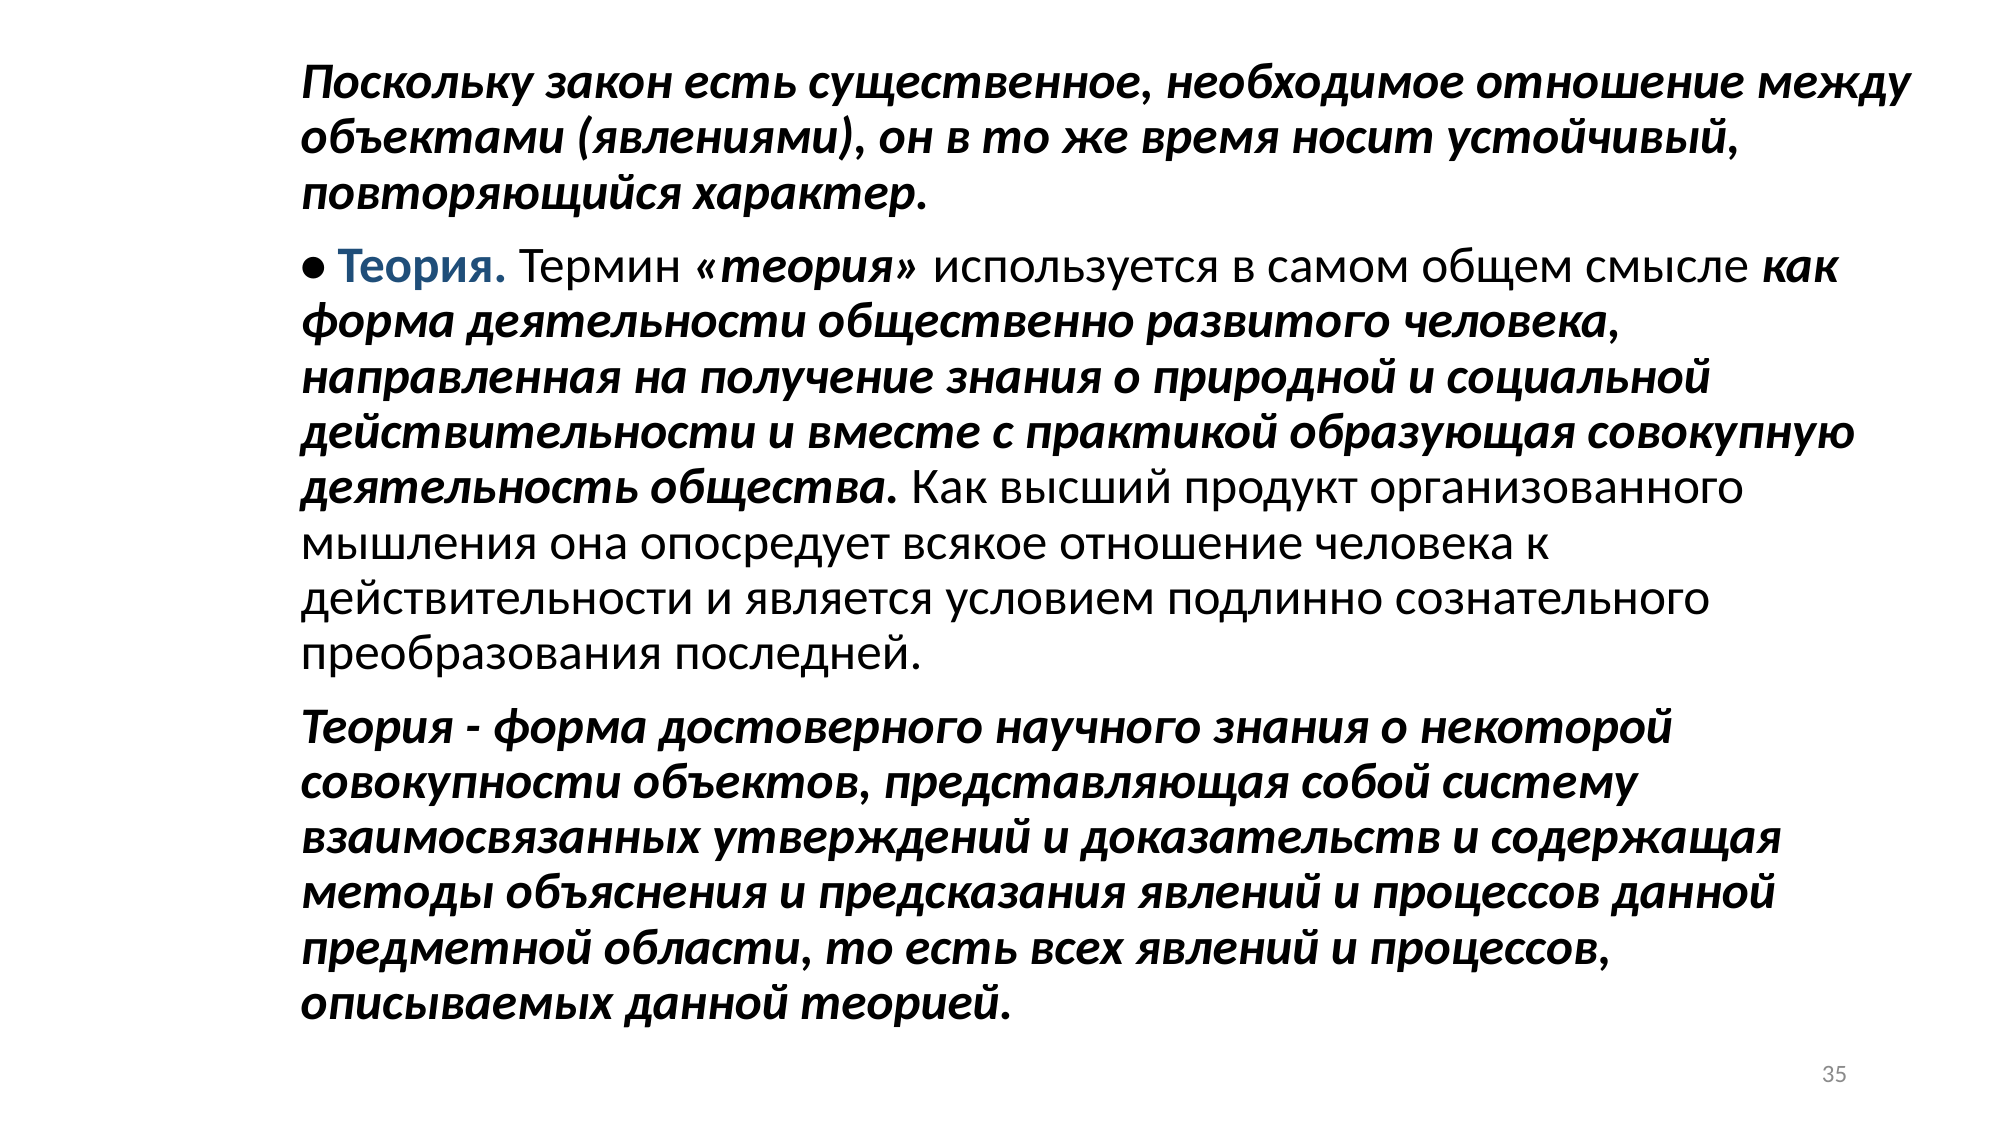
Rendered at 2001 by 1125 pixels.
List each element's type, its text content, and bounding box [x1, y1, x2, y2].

list Поскольку закон есть существенное, необходимое отношение между объектами (явлениями), он в то же время носит устойчивый, повторяющийся характер. • Теория. Термин «теория» используется в самом общем смысле как форма деятельности общественно развитого человека, направленная на получение знания о природной и социальной действительности и вместе с практикой образующая совокупную деятельность общества. Как высший продукт организованного мышления она опосредует всякое отношение человека к действительности и является условием подлинно сознательного преобразования последней. Теория - форма достоверного научного знания о некоторой совокупности объектов, представляющая собой систему взаимосвязанных утверждений и доказательств и содержащая методы объяснения и предсказания явлений и процессов данной предметной области, то есть всех явлений и процессов, описываемых данной теорией. [285, 46, 1930, 1046]
slide_number 35 [1412, 1042, 1863, 1103]
